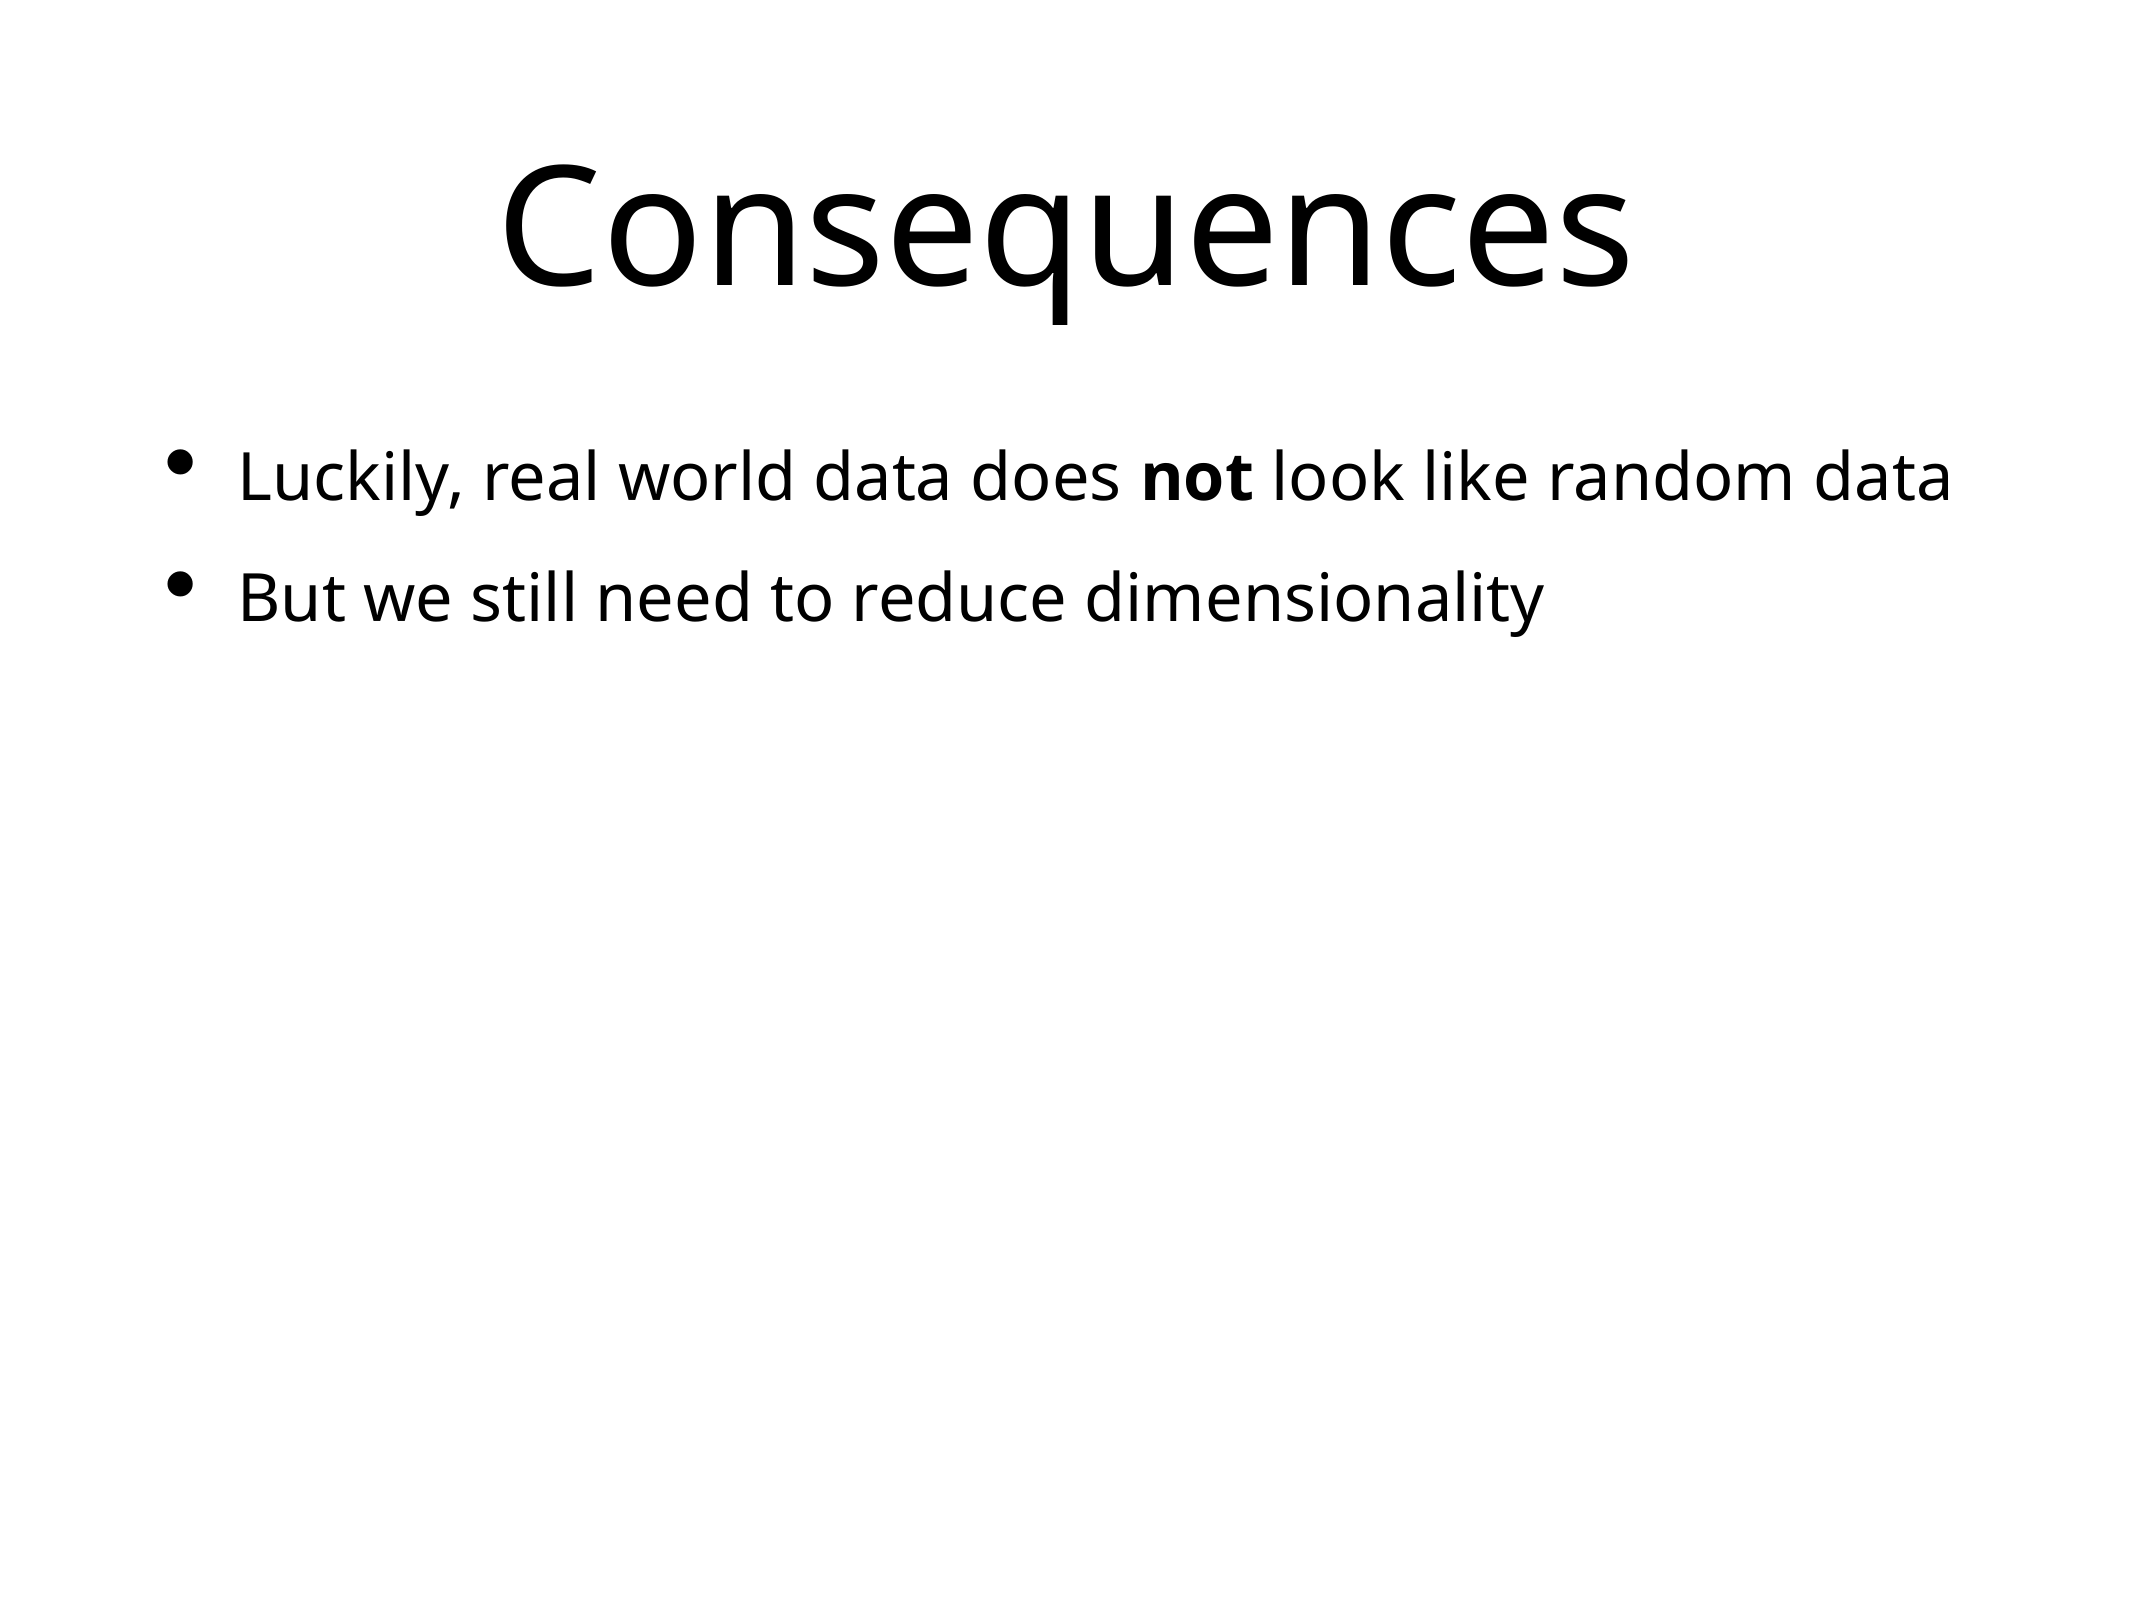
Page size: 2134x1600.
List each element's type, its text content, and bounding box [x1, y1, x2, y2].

title Consequences [155, 41, 1978, 397]
list Luckily, real world data does not look like random data But we still need to reduce dimensionality [155, 424, 1978, 1457]
